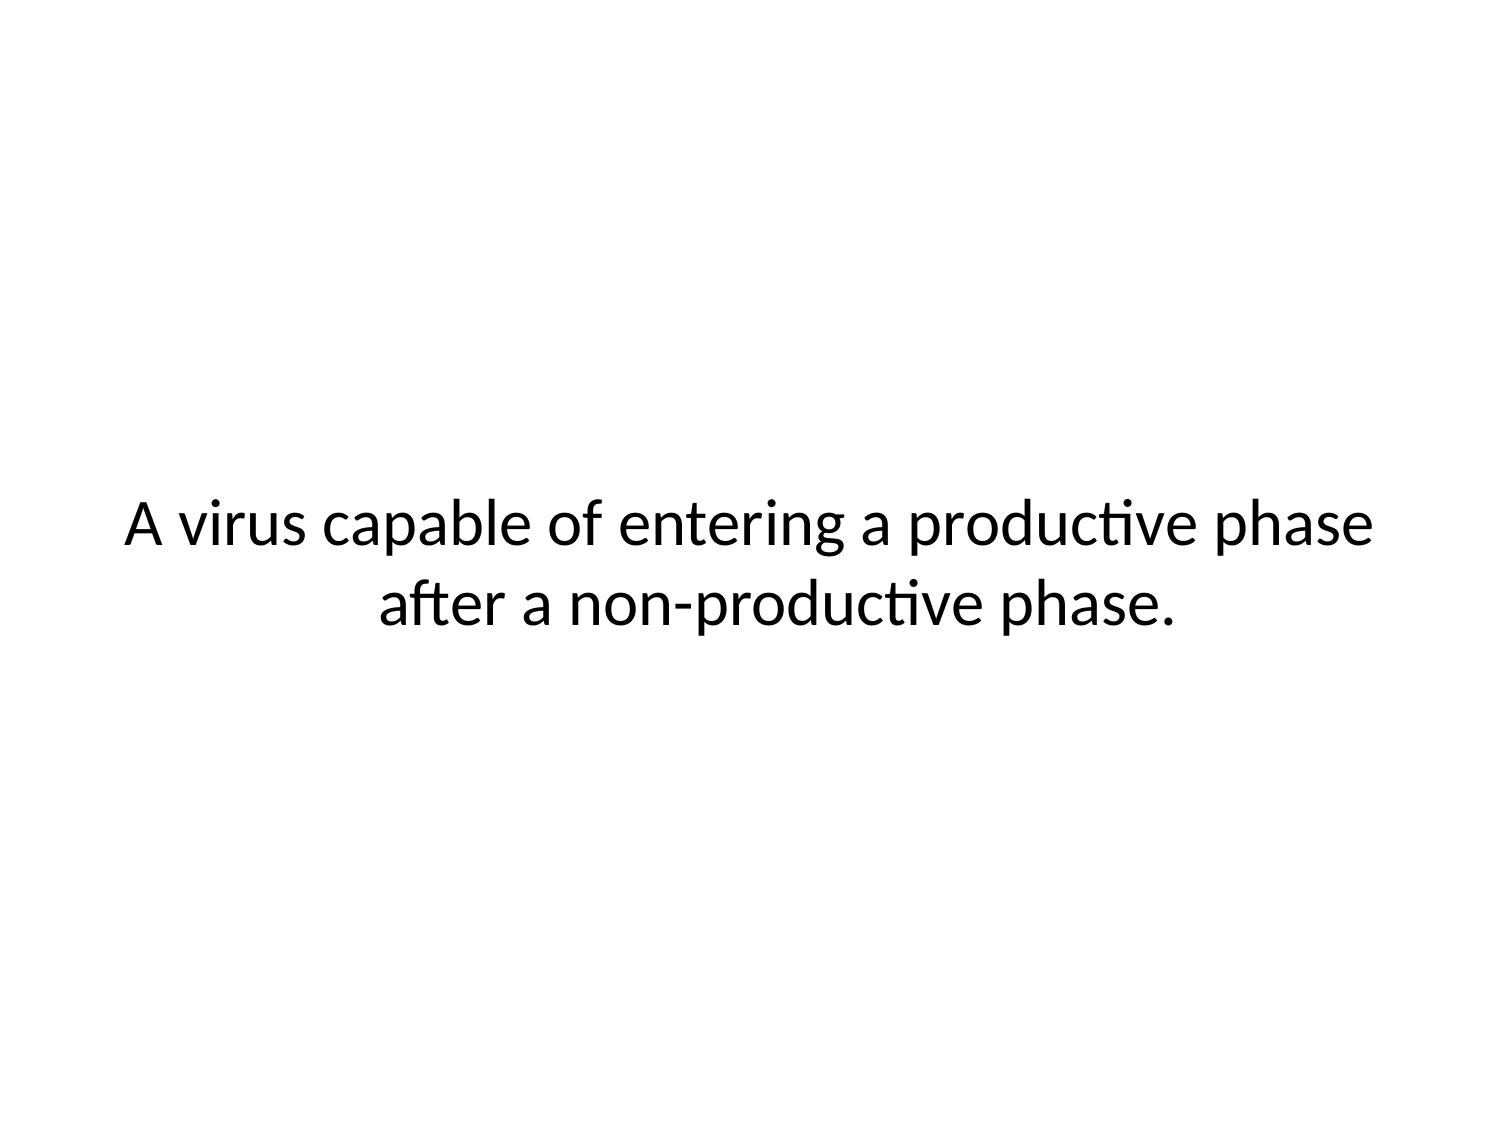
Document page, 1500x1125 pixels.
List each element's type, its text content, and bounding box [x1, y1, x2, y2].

list A virus capable of entering a productive phase after a non-productive phase. [75, 112, 1425, 1005]
